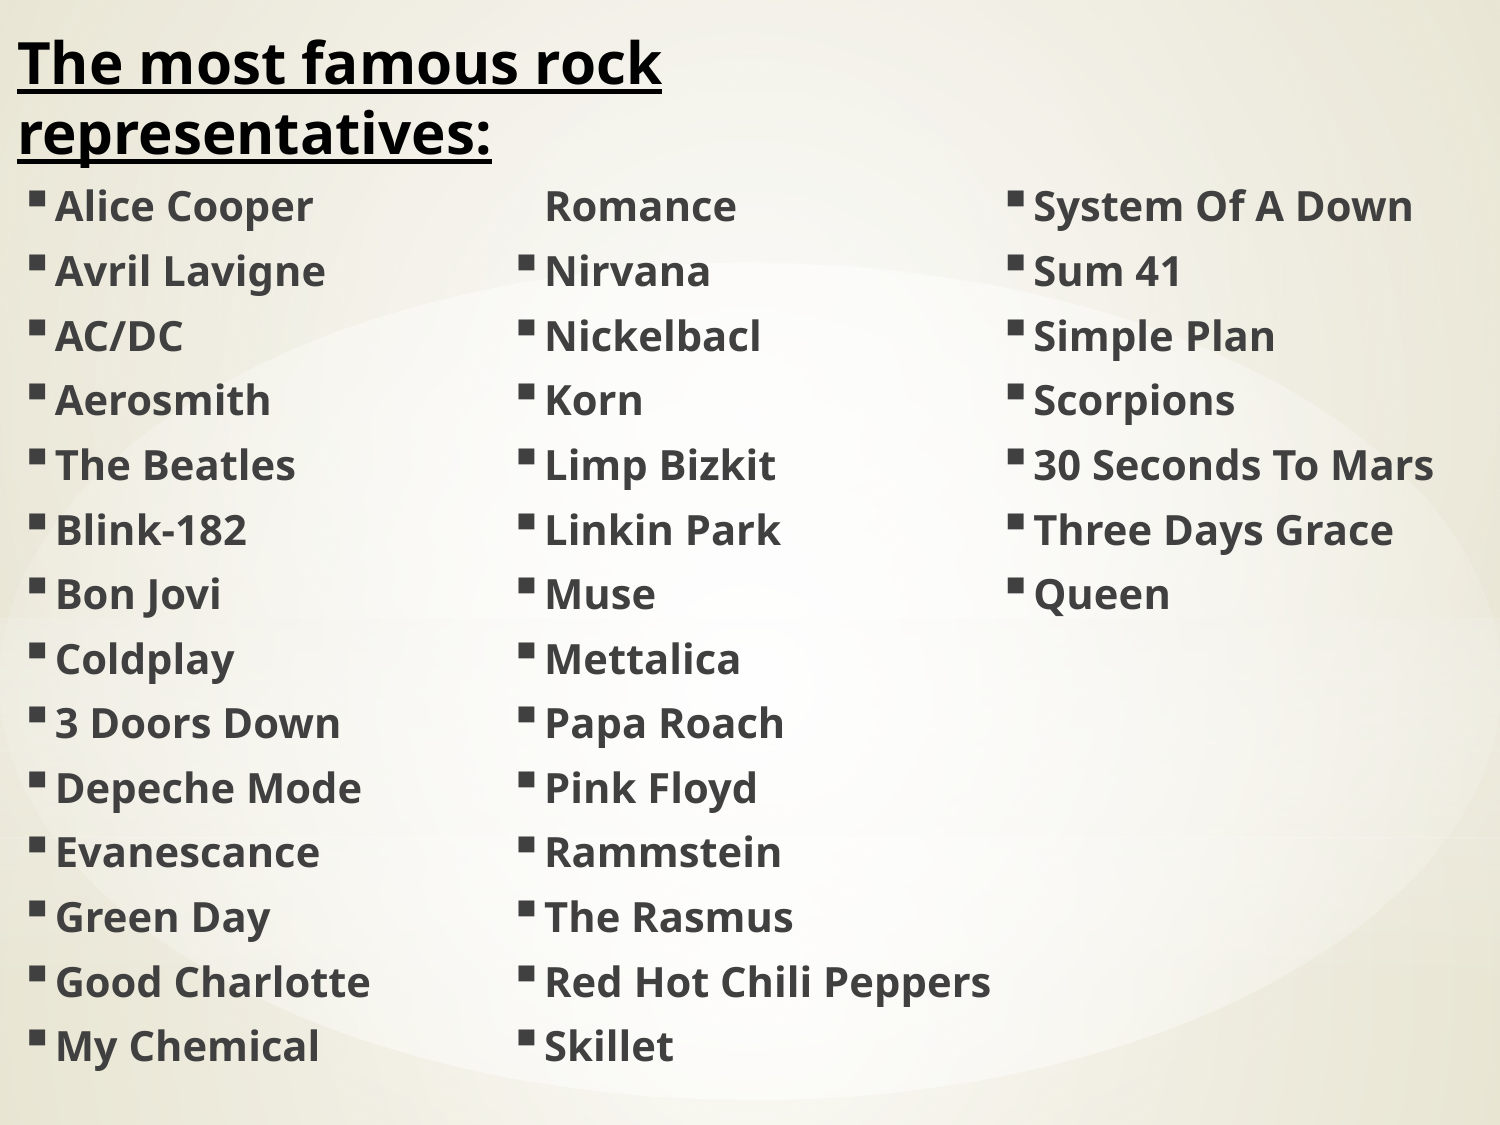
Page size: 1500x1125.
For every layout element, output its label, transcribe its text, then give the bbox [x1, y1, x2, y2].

text_box The most famous rock representatives: [2, 19, 1149, 219]
list Alice Cooper Avril Lavigne AC/DC Aerosmith The Beatles Blink-182 Bon Jovi Coldplay 3 Doors Down Depeche Mode Evanescance Green Day Good Charlotte My Chemical Romance Nirvana Nickelbacl Korn Limp Bizkit Linkin Park Muse Mettalica Papa Roach Pink Floyd Rammstein The Rasmus Red Hot Chili Peppers Skillet System Of A Down Sum 41 Simple Plan Scorpions 30 Seconds To Mars Three Days Grace Queen [2, 172, 1500, 1125]
